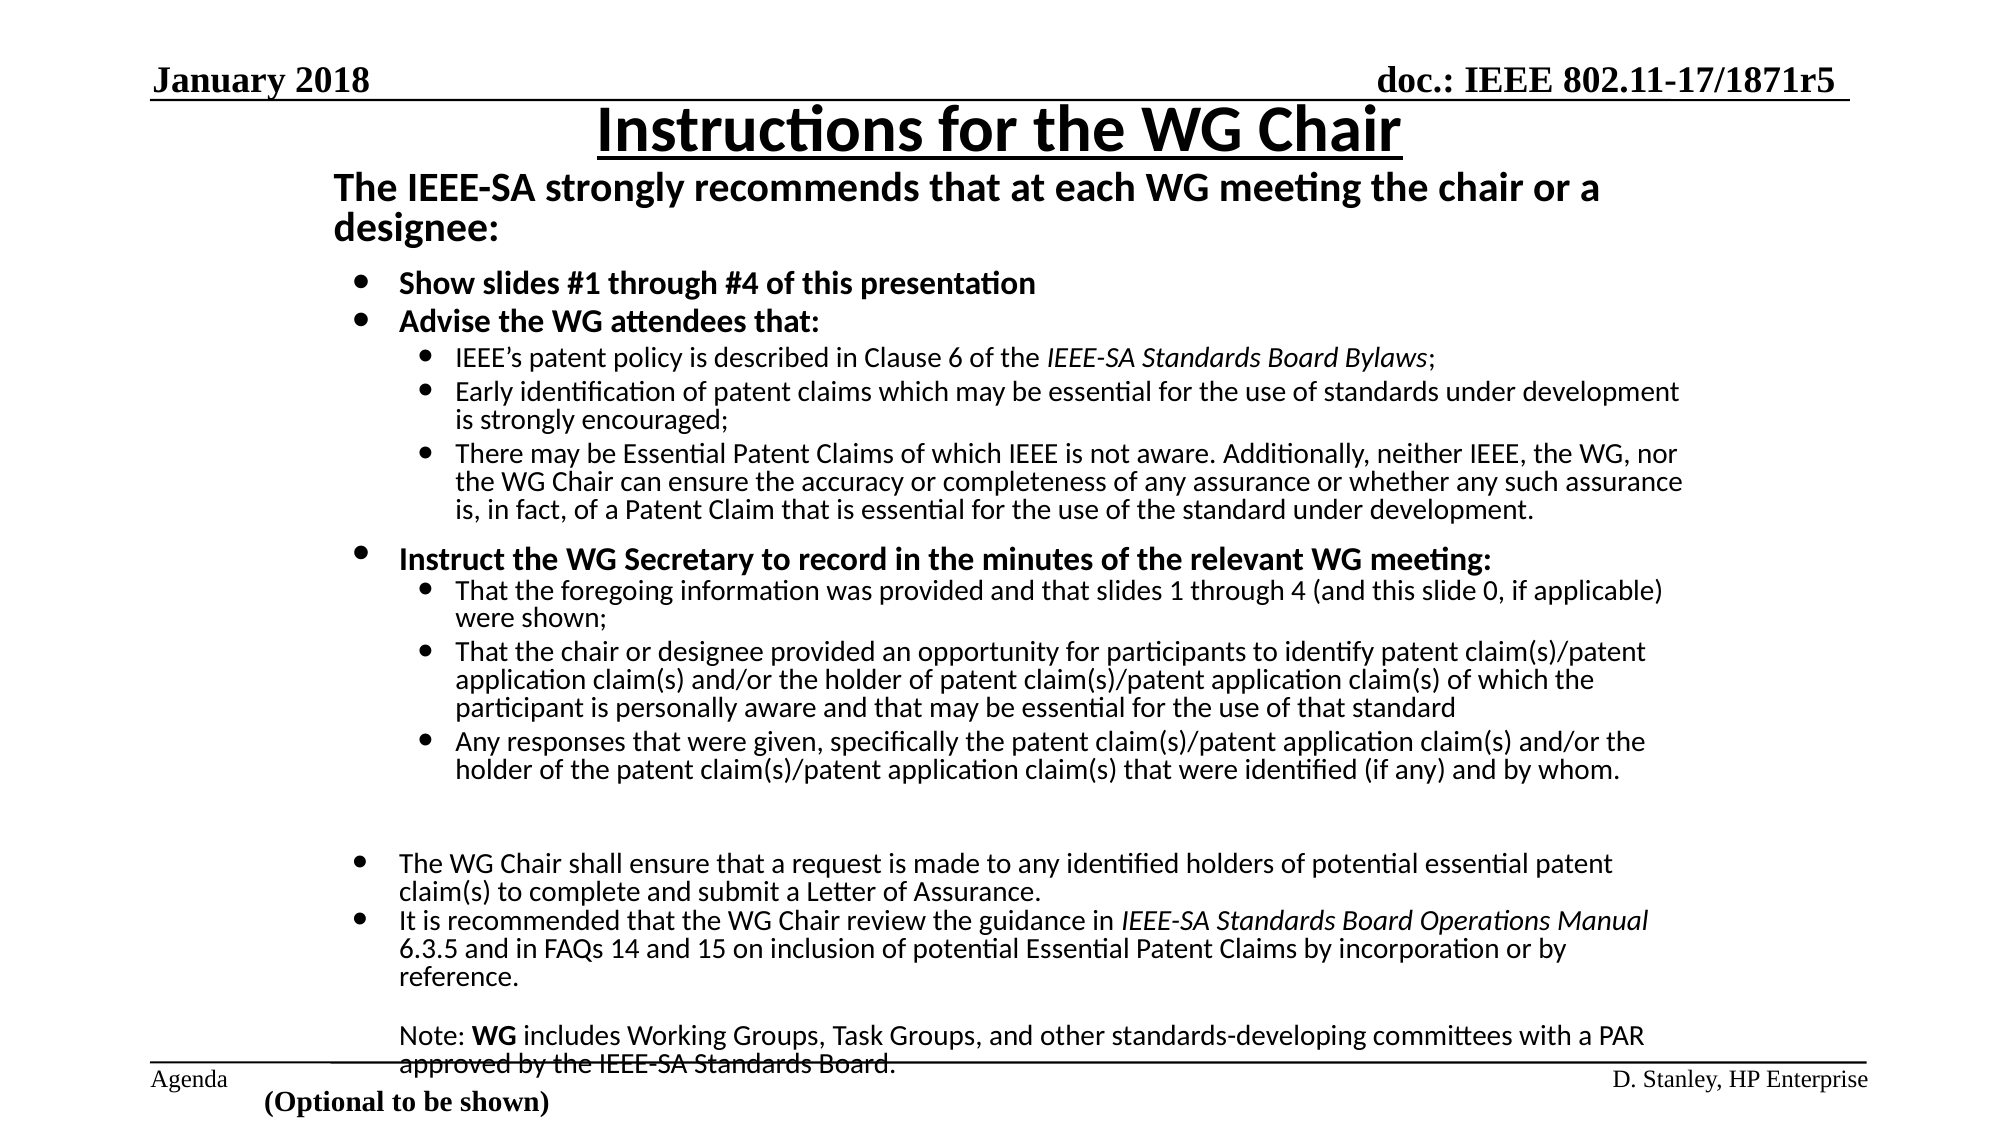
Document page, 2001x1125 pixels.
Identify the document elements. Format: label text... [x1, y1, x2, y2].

list The IEEE-SA strongly recommends that at each WG meeting the chair or a designee: Show slides #1 through #4 of this presentation Advise the WG attendees that: IEEE’s patent policy is described in Clause 6 of the IEEE-SA Standards Board Bylaws; Early identification of patent claims which may be essential for the use of standards under development is strongly encouraged; There may be Essential Patent Claims of which IEEE is not aware. Additionally, neither IEEE, the WG, nor the WG Chair can ensure the accuracy or completeness of any assurance or whether any such assurance is, in fact, of a Patent Claim that is essential for the use of the standard under development. Instruct the WG Secretary to record in the minutes of the relevant WG meeting: That the foregoing information was provided and that slides 1 through 4 (and this slide 0, if applicable) were shown; That the chair or designee provided an opportunity for participants to identify patent claim(s)/patent application claim(s) and/or the holder of patent claim(s)/patent application claim(s) of which the participant is personally aware and that may be essential for the use of that standard Any responses that were given, specifically the patent claim(s)/patent application claim(s) and/or the holder of the patent claim(s)/patent application claim(s) that were identified (if any) and by whom. The WG Chair shall ensure that a request is made to any identified holders of potential essential patent claim(s) to complete and submit a Letter of Assurance. It is recommended that the WG Chair review the guidance in IEEE-SA Standards Board Operations Manual 6.3.5 and in FAQs 14 and 15 on inclusion of potential Essential Patent Claims by incorporation or by reference. Note: WG includes Working Groups, Task Groups, and other standards-developing committees with a PAR approved by the IEEE-SA Standards Board. [262, 162, 1700, 1075]
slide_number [152, 54, 567, 100]
text_box [312, 137, 1700, 1050]
text_box (Optional to be shown) [249, 1074, 565, 1125]
text_box [362, 0, 1638, 137]
footer D. Stanley, HP Enterprise [1609, 1062, 1869, 1093]
